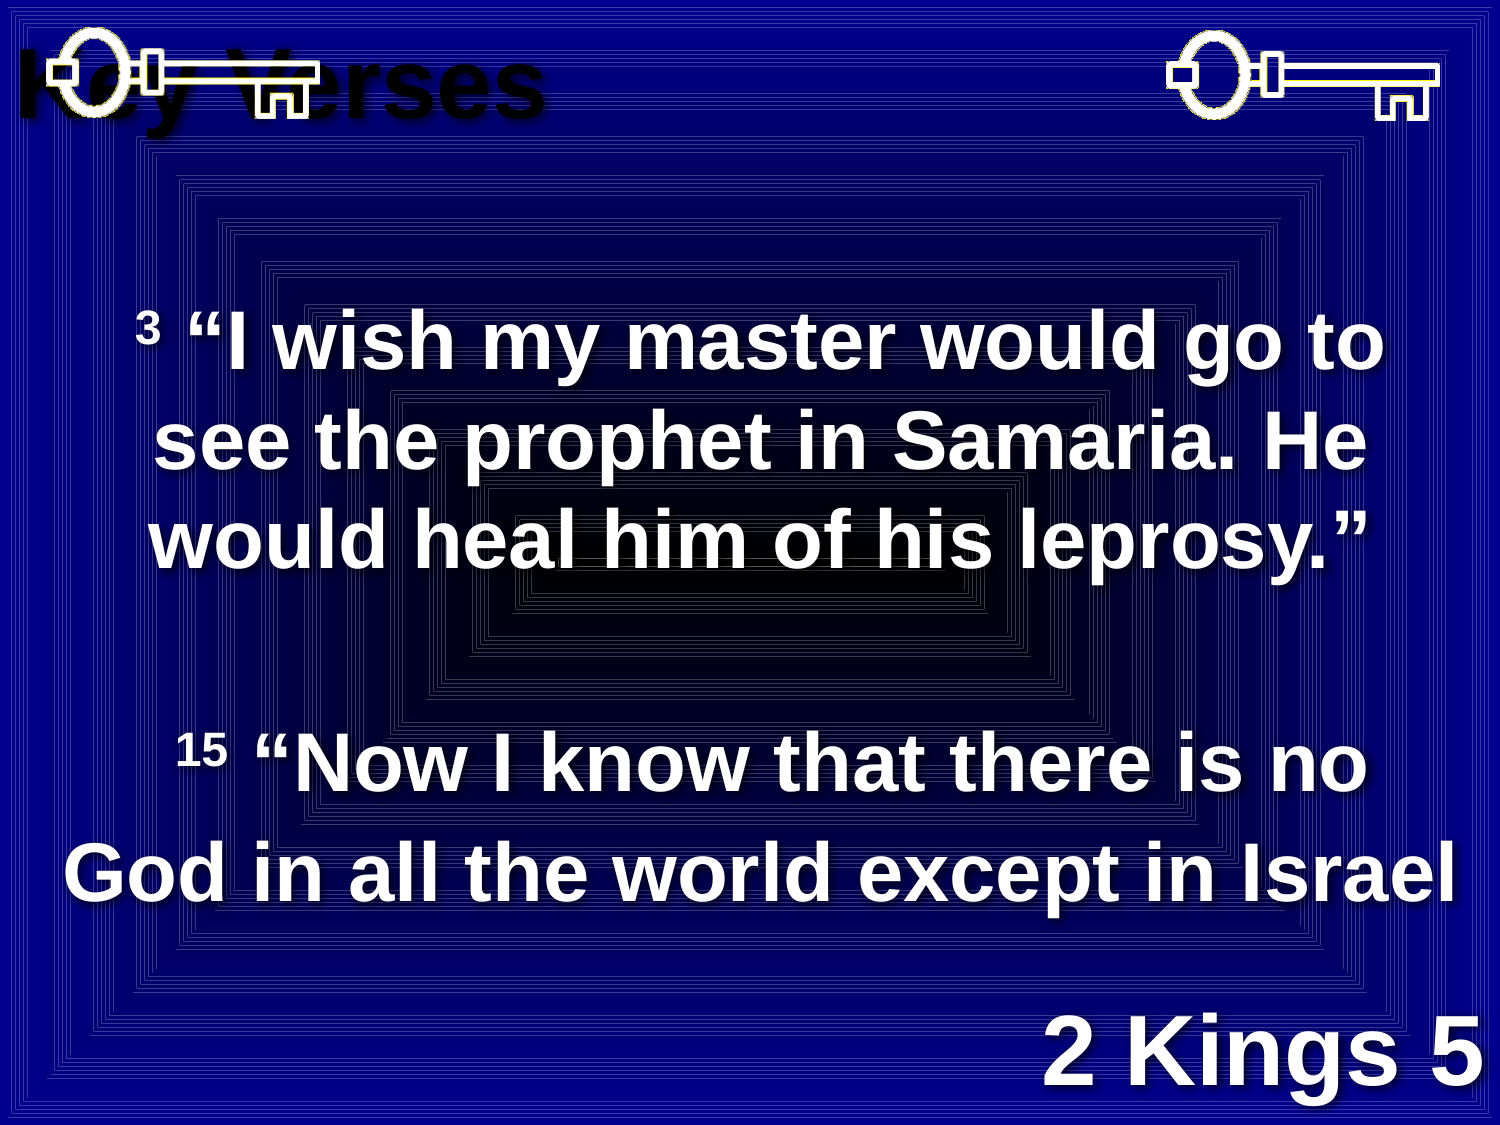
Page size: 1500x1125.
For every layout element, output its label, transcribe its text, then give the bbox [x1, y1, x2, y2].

picture [46, 26, 321, 124]
text_box 3 “I wish my master would go to see the prophet in Samaria. He would heal him of his leprosy.” 15 “Now I know that there is no God in all the world except in Israel [46, 278, 1476, 966]
picture [1166, 29, 1440, 127]
text_box [0, 162, 1500, 968]
title Key Verses [0, 3, 1500, 153]
text_box 2 Kings 5 [0, 971, 1500, 1121]
